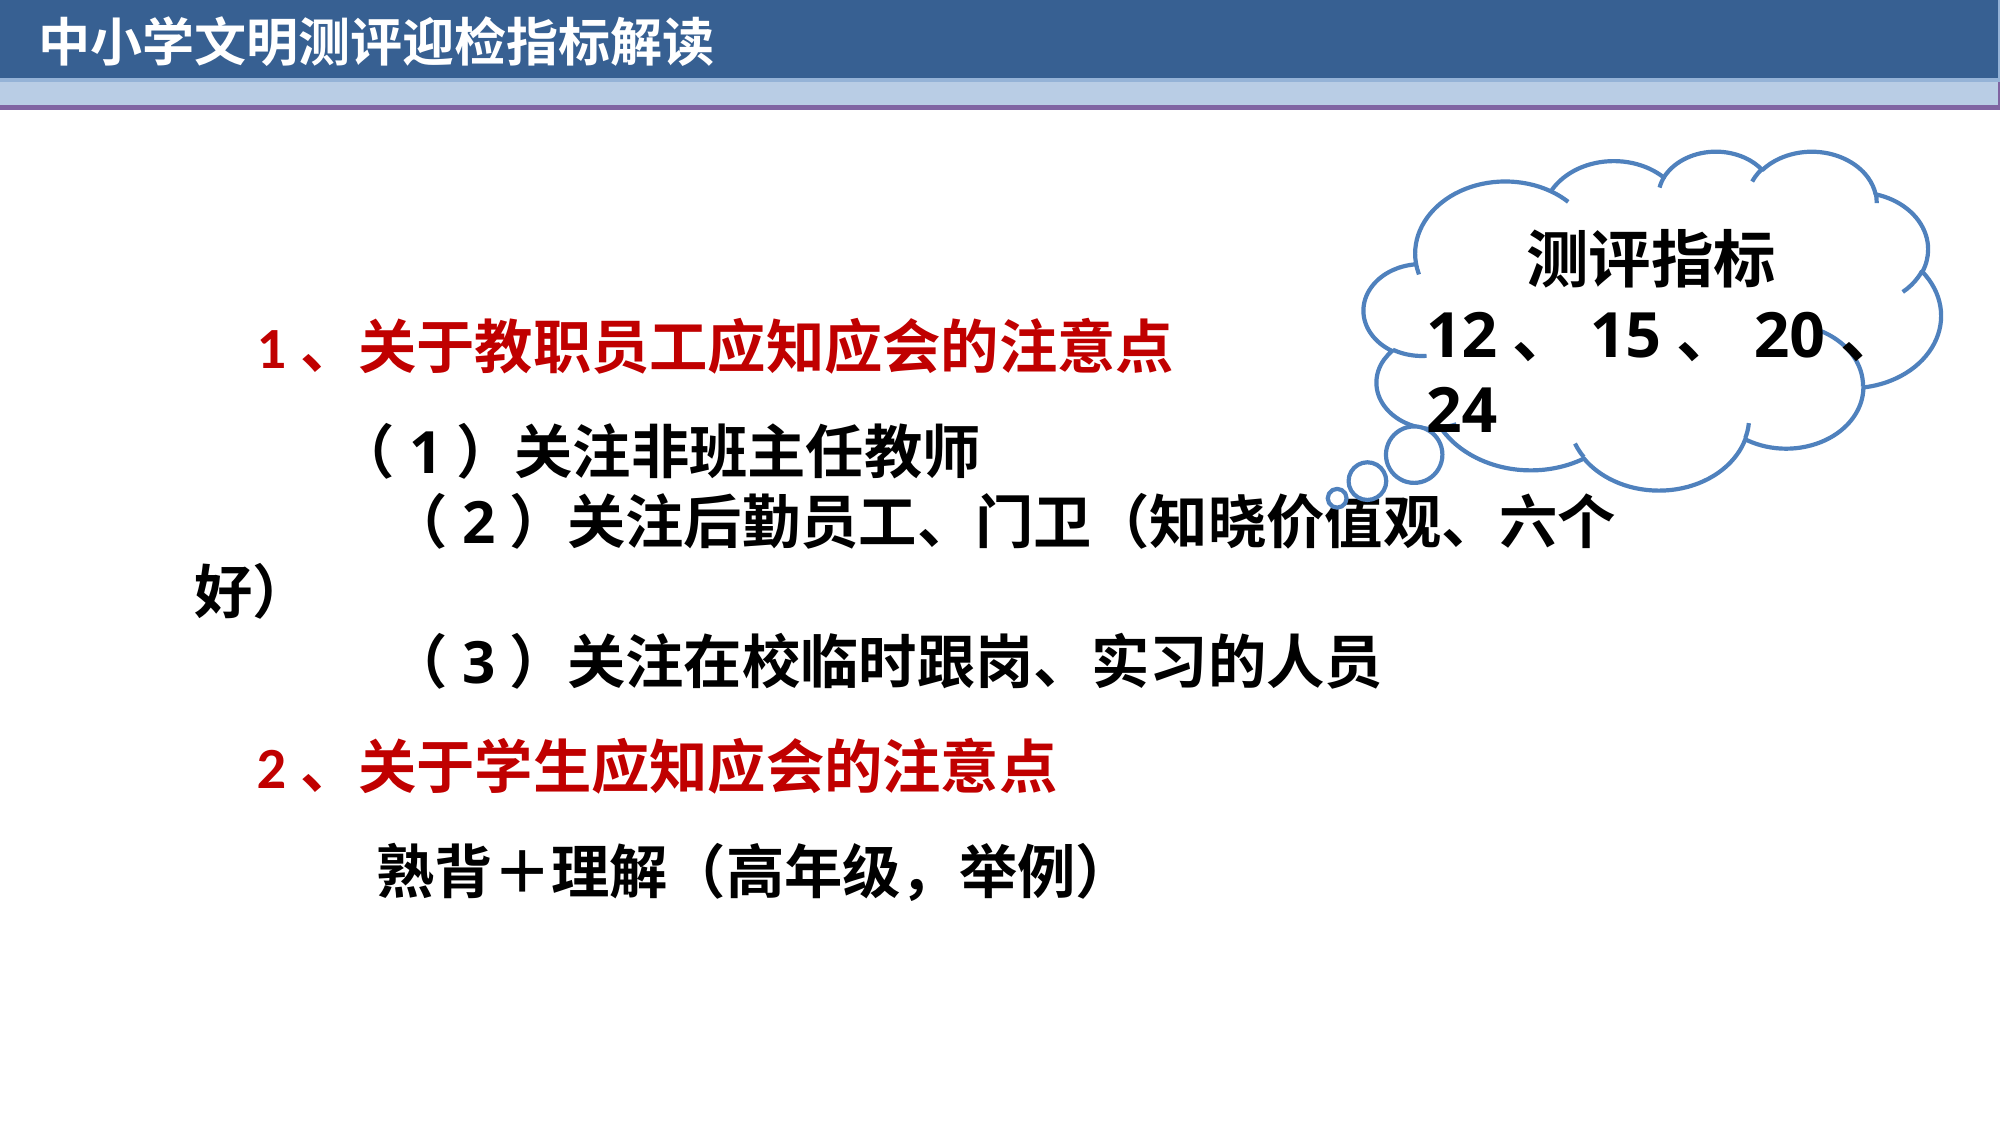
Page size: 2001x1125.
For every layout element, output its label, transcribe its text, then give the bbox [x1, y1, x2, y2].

text_box [0, 0, 2000, 82]
text_box 1、关于教职员工应知应会的注意点 （1）关注非班主任教师 （2）关注后勤员工、门卫（知晓价值观、六个好） （3）关注在校临时跟岗、实习的人员 2、关于学生应知应会的注意点 熟背＋理解（高年级，举例） [179, 268, 1706, 913]
text_box [0, 82, 2000, 110]
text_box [1363, 150, 1942, 490]
text_box 中小学文明测评迎检指标解读 [23, 2, 730, 80]
